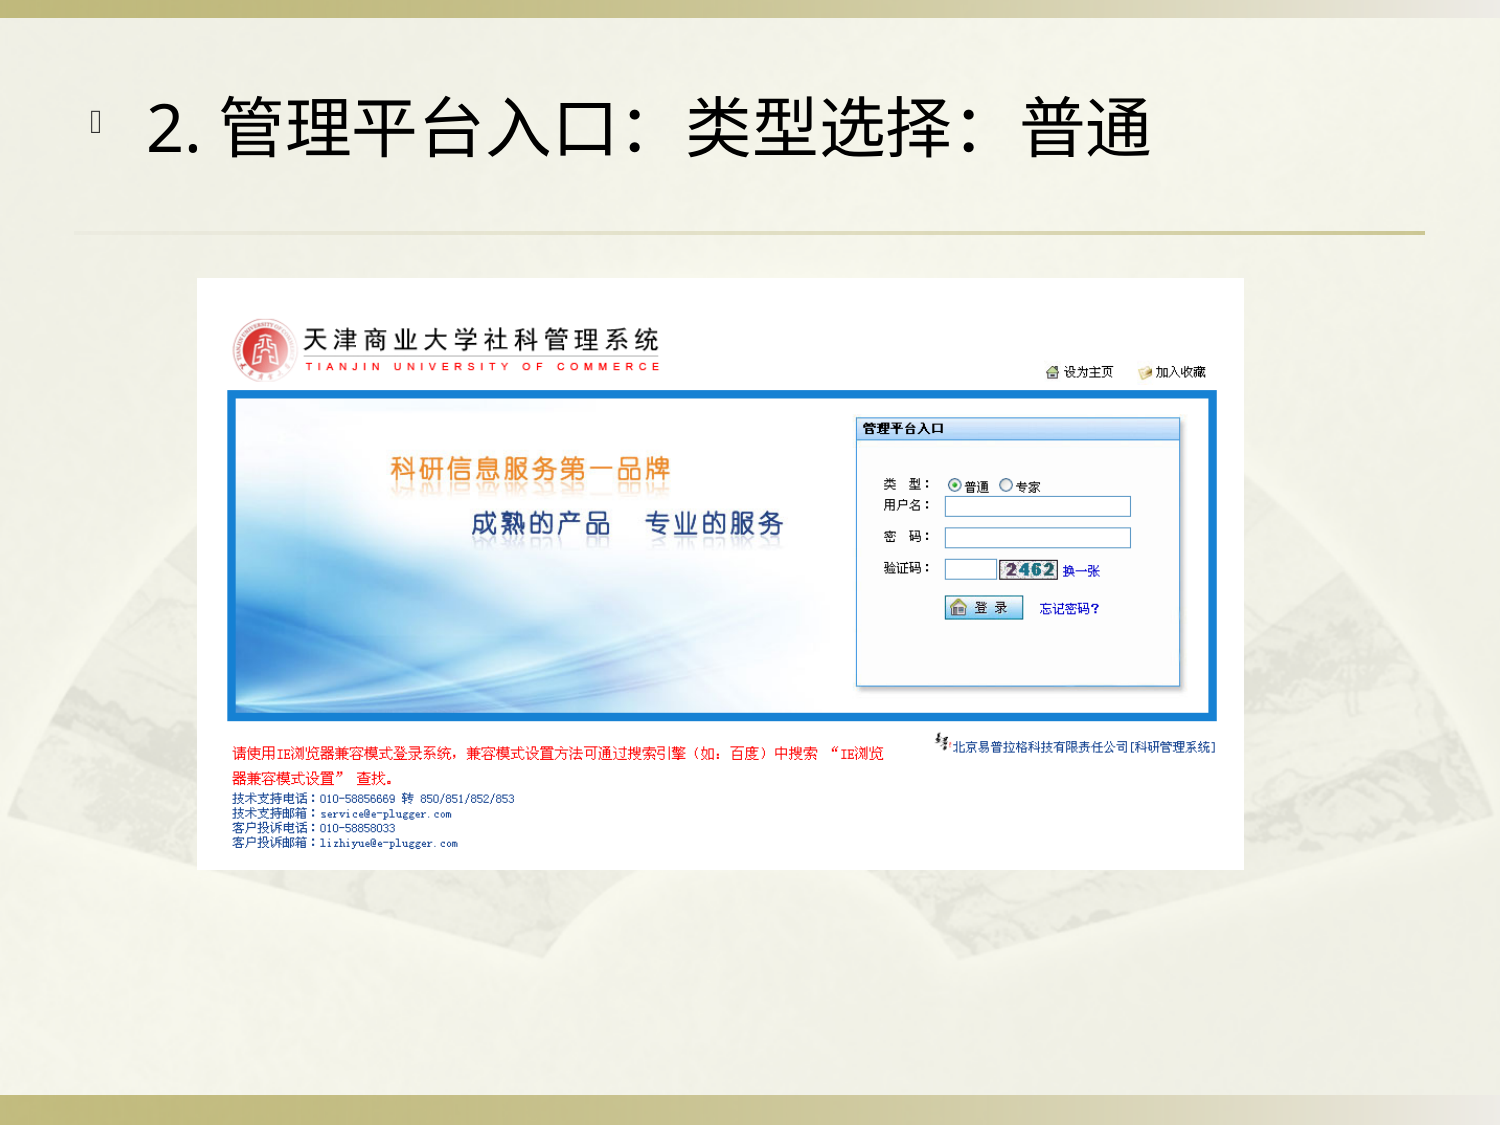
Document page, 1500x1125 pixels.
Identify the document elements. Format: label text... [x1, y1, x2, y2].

list 2.管理平台入口：类型选择：普通 [74, 77, 1426, 1032]
picture [196, 278, 1245, 871]
